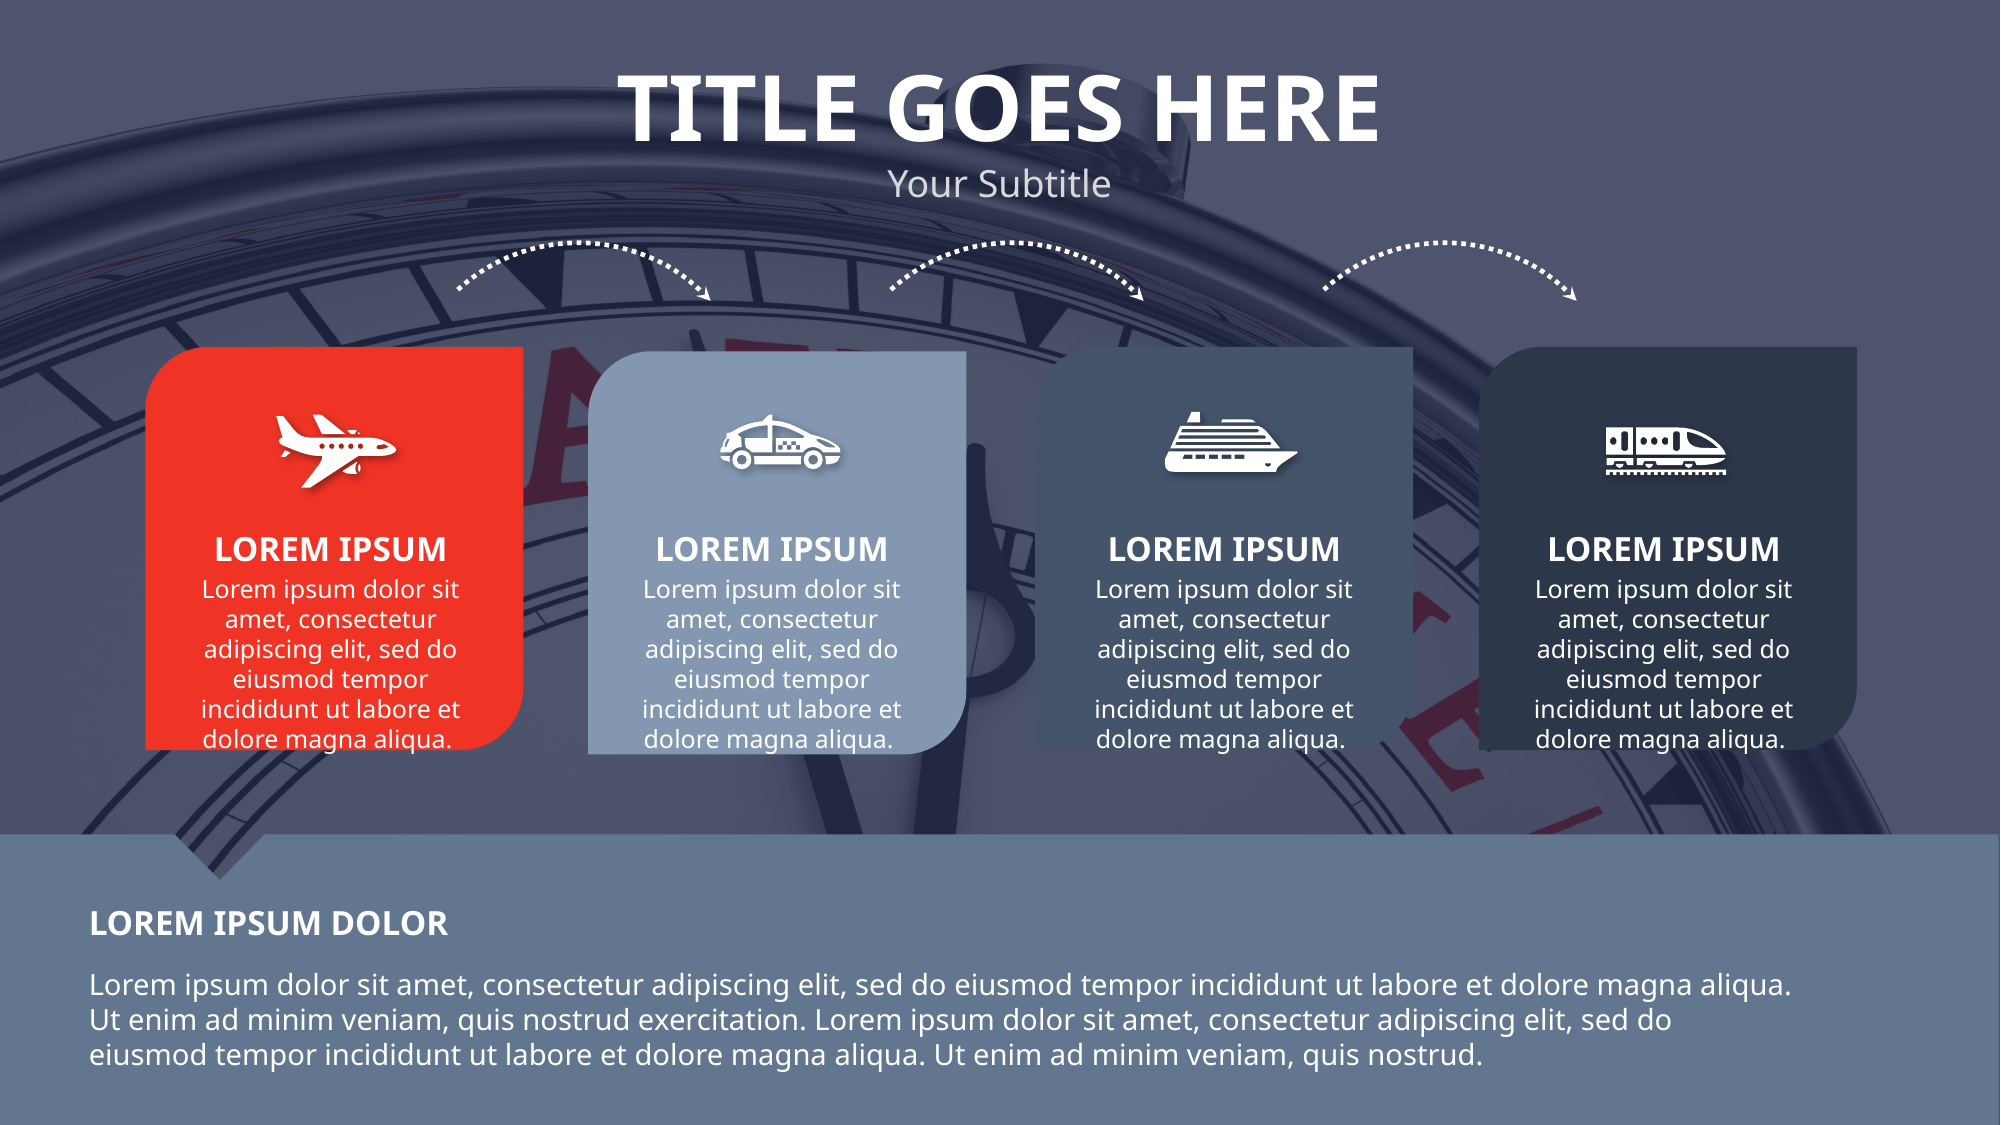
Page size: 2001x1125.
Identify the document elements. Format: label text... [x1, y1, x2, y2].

text_box [276, 416, 397, 488]
text_box [1323, 242, 1577, 422]
text_box [144, 345, 525, 752]
text_box [0, 833, 2000, 1125]
text_box [1606, 427, 1633, 455]
text_box [1606, 469, 1727, 475]
text_box LOREM IPSUM Lorem ipsum dolor sit amet, consectetur adipiscing elit, sed do eiusmod tempor incididunt ut labore et dolore magna aliqua. [160, 521, 501, 761]
text_box [1186, 411, 1201, 423]
text_box [1164, 451, 1298, 472]
text_box TITLE GOES HERE Your Subtitle [548, 42, 1452, 212]
text_box LOREM IPSUM Lorem ipsum dolor sit amet, consectetur adipiscing elit, sed do eiusmod tempor incididunt ut labore et dolore magna aliqua. [602, 521, 943, 761]
text_box [1636, 427, 1726, 455]
text_box [1606, 458, 1634, 468]
text_box [587, 350, 968, 756]
text_box [753, 456, 802, 465]
text_box [457, 242, 711, 422]
text_box [720, 456, 730, 462]
text_box [1221, 419, 1256, 423]
text_box [732, 450, 752, 470]
text_box [312, 414, 346, 435]
text_box [720, 414, 841, 453]
text_box [1170, 425, 1281, 449]
text_box [1477, 345, 1858, 752]
text_box [1034, 345, 1415, 752]
text_box [825, 456, 841, 465]
text_box [803, 450, 823, 470]
text_box [890, 242, 1144, 422]
text_box LOREM IPSUM Lorem ipsum dolor sit amet, consectetur adipiscing elit, sed do eiusmod tempor incididunt ut labore et dolore magna aliqua. [1054, 521, 1395, 761]
text_box LOREM IPSUM Lorem ipsum dolor sit amet, consectetur adipiscing elit, sed do eiusmod tempor incididunt ut labore et dolore magna aliqua. [1493, 521, 1834, 761]
text_box LOREM IPSUM DOLOR Lorem ipsum dolor sit amet, consectetur adipiscing elit, sed do eiusmod tempor incididunt ut labore et dolore magna aliqua. Ut enim ad minim veniam, quis nostrud exercitation. Lorem ipsum dolor sit amet, consectetur adipiscing elit, sed do eiusmod tempor incididunt ut labore et dolore magna aliqua. Ut enim ad minim veniam, quis nostrud. [73, 894, 1811, 1079]
text_box [1636, 458, 1726, 468]
